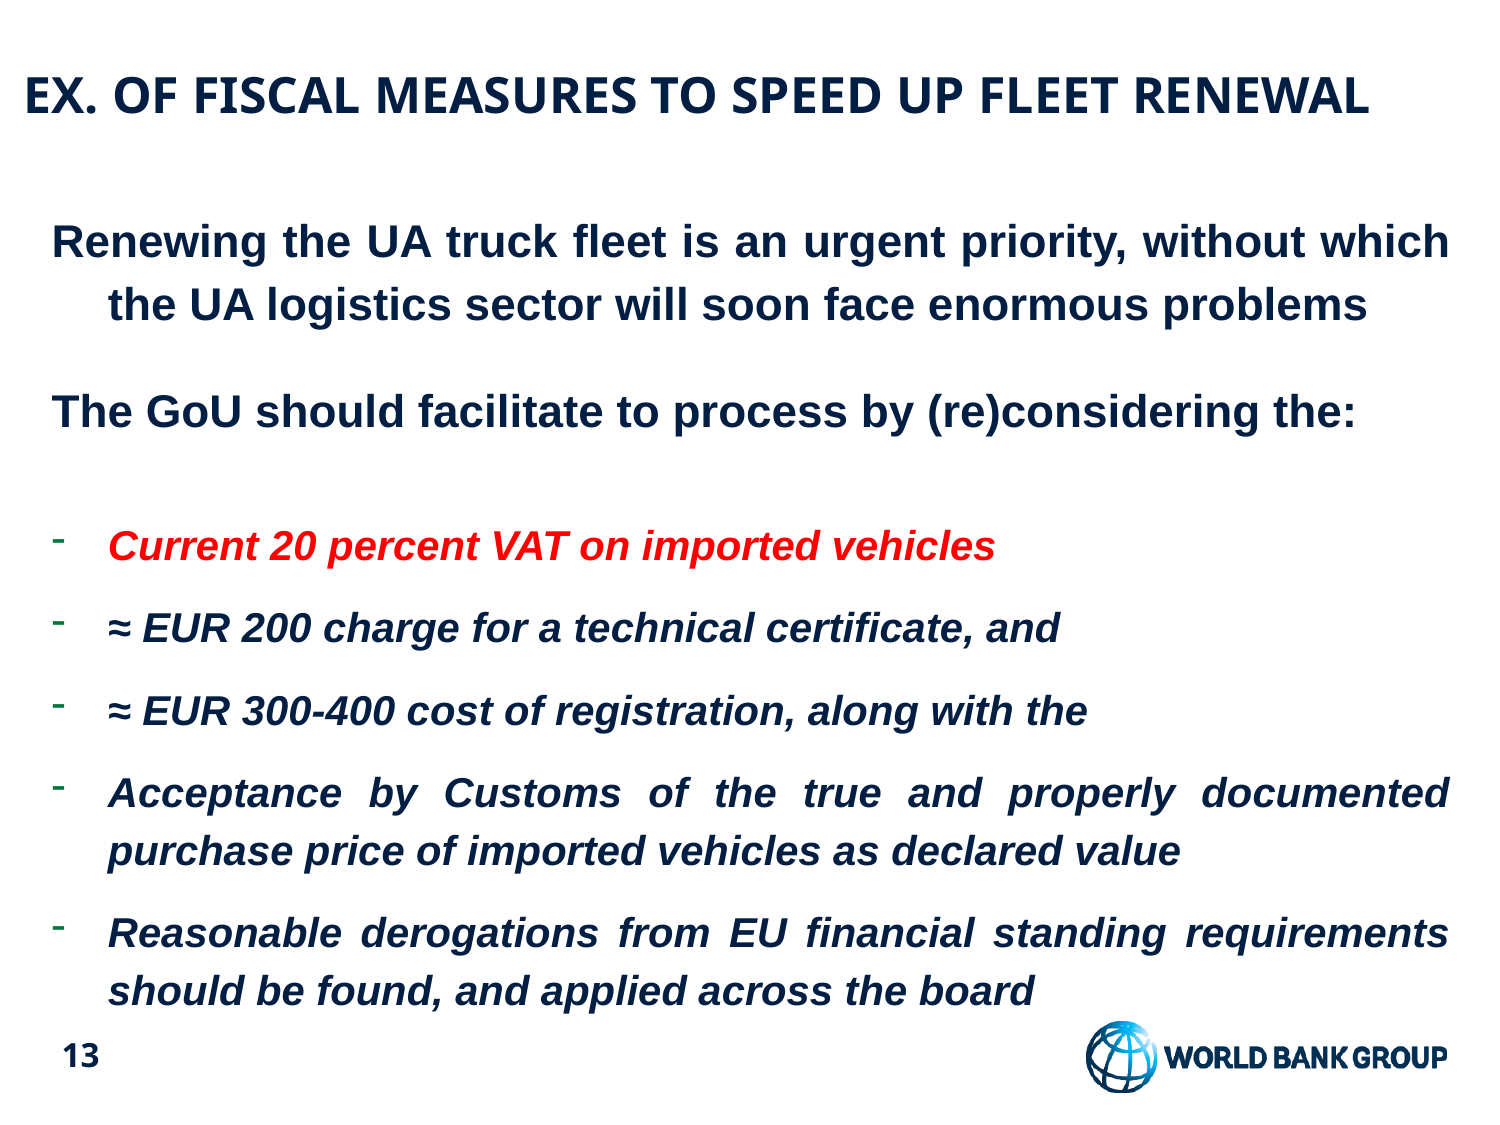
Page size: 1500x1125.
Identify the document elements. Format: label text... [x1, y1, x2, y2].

title Ex. Of Fiscal measures to speed up fleet renewal [23, 46, 1479, 140]
slide_number 13 [0, 1027, 115, 1087]
picture [1086, 1021, 1447, 1093]
picture [1108, 1034, 1120, 1044]
list Renewing the UA truck fleet is an urgent priority, without which the UA logistics sector will soon face enormous problems The GoU should facilitate to process by (re)considering the: Current 20 percent VAT on imported vehicles ≈ EUR 200 charge for a technical certificate, and ≈ EUR 300-400 cost of registration, along with the Acceptance by Customs of the true and properly documented purchase price of imported vehicles as declared value Reasonable derogations from EU financial standing requirements should be found, and applied across the board [51, 203, 1451, 879]
picture [1118, 1036, 1128, 1049]
